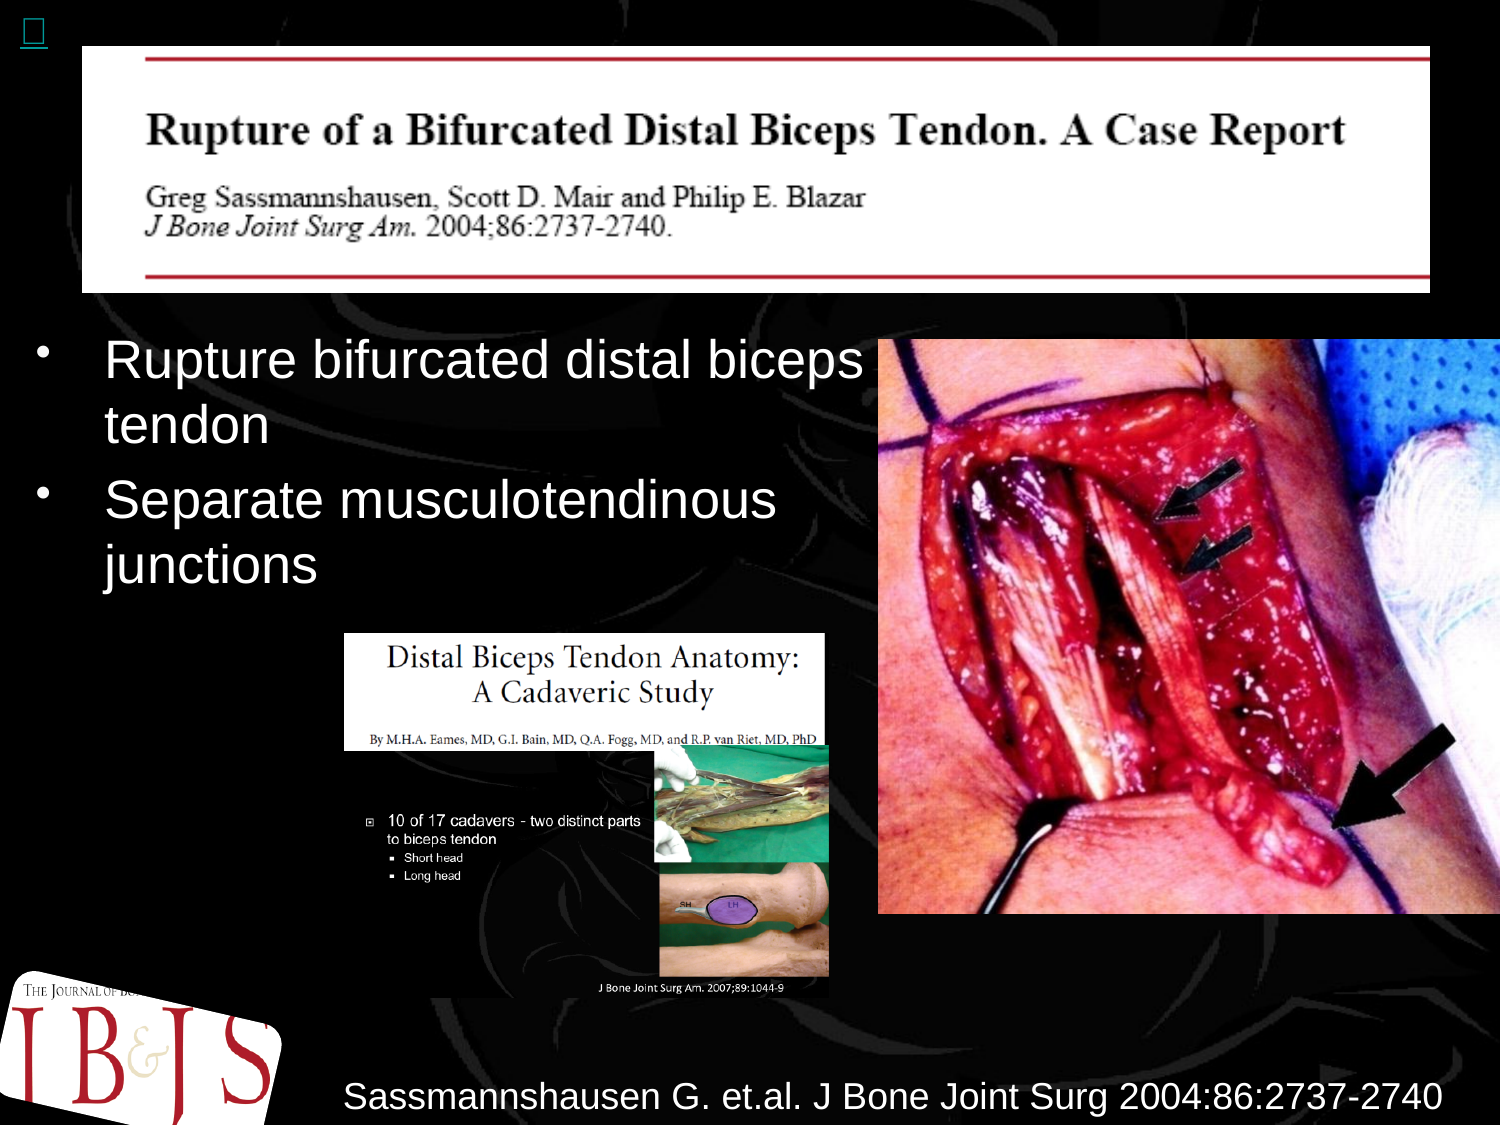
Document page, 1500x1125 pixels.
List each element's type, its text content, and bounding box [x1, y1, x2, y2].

picture [0, 0, 1500, 1125]
text_box Sassmannshausen G. et.al. J Bone Joint Surg 2004:86:2737-2740 [328, 1064, 1500, 1124]
list Rupture bifurcated distal biceps tendon Separate musculotendinous junctions [0, 316, 903, 1059]
text_box  [5, 0, 63, 60]
picture [343, 633, 830, 999]
